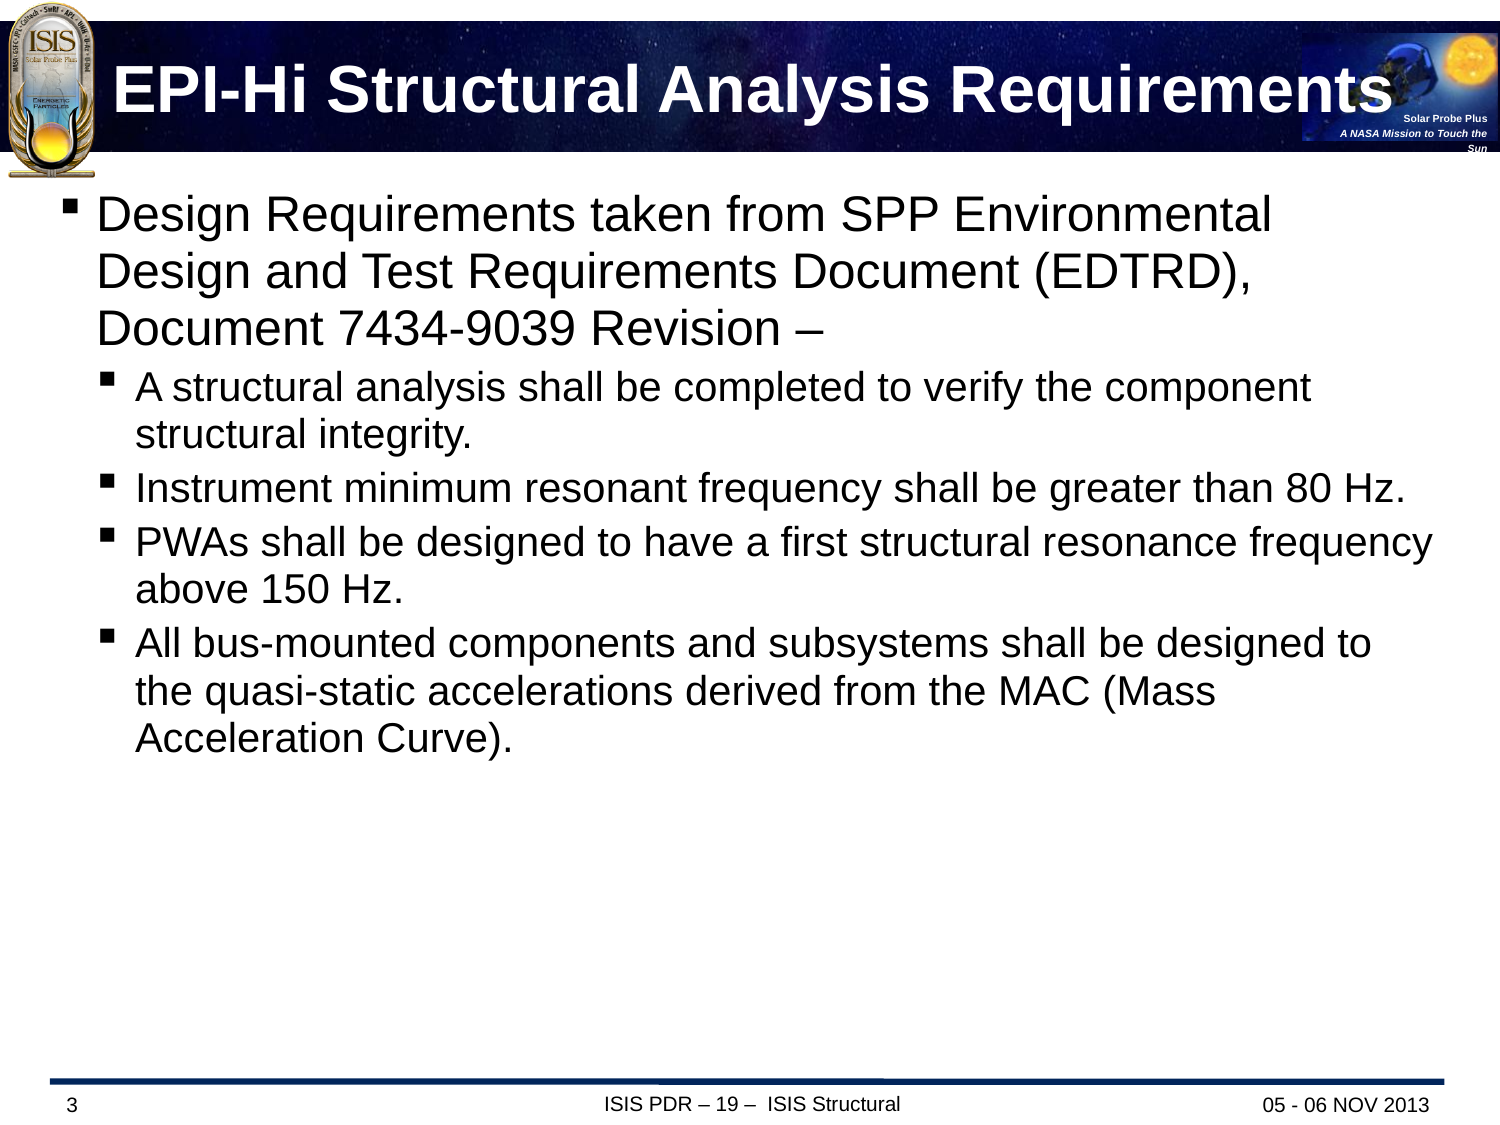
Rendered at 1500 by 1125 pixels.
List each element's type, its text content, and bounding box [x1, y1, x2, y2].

picture [0, 0, 1500, 179]
list Design Requirements taken from SPP Environmental Design and Test Requirements Document (EDTRD), Document 7434-9039 Revision – A structural analysis shall be completed to verify the component structural integrity. Instrument minimum resonant frequency shall be greater than 80 Hz. PWAs shall be designed to have a first structural resonance frequency above 150 Hz. All bus-mounted components and subsystems shall be designed to the quasi-static accelerations derived from the MAC (Mass Acceleration Curve). [58, 499, 1442, 1046]
list Design Requirements taken from SPP Environmental Design and Test Requirements Document (EDTRD), Document 7434-9039 Revision – A structural analysis shall be completed to verify the component structural integrity. Instrument minimum resonant frequency shall be greater than 80 Hz. PWAs shall be designed to have a first structural resonance frequency above 150 Hz. All bus-mounted components and subsystems shall be designed to the quasi-static accelerations derived from the MAC (Mass Acceleration Curve). [58, 411, 1442, 498]
list Design Requirements taken from SPP Environmental Design and Test Requirements Document (EDTRD), Document 7434-9039 Revision – A structural analysis shall be completed to verify the component structural integrity. Instrument minimum resonant frequency shall be greater than 80 Hz. PWAs shall be designed to have a first structural resonance frequency above 150 Hz. All bus-mounted components and subsystems shall be designed to the quasi-static accelerations derived from the MAC (Mass Acceleration Curve). [58, 185, 1442, 410]
title EPI-Hi Structural Analysis Requirements [111, 30, 1500, 142]
